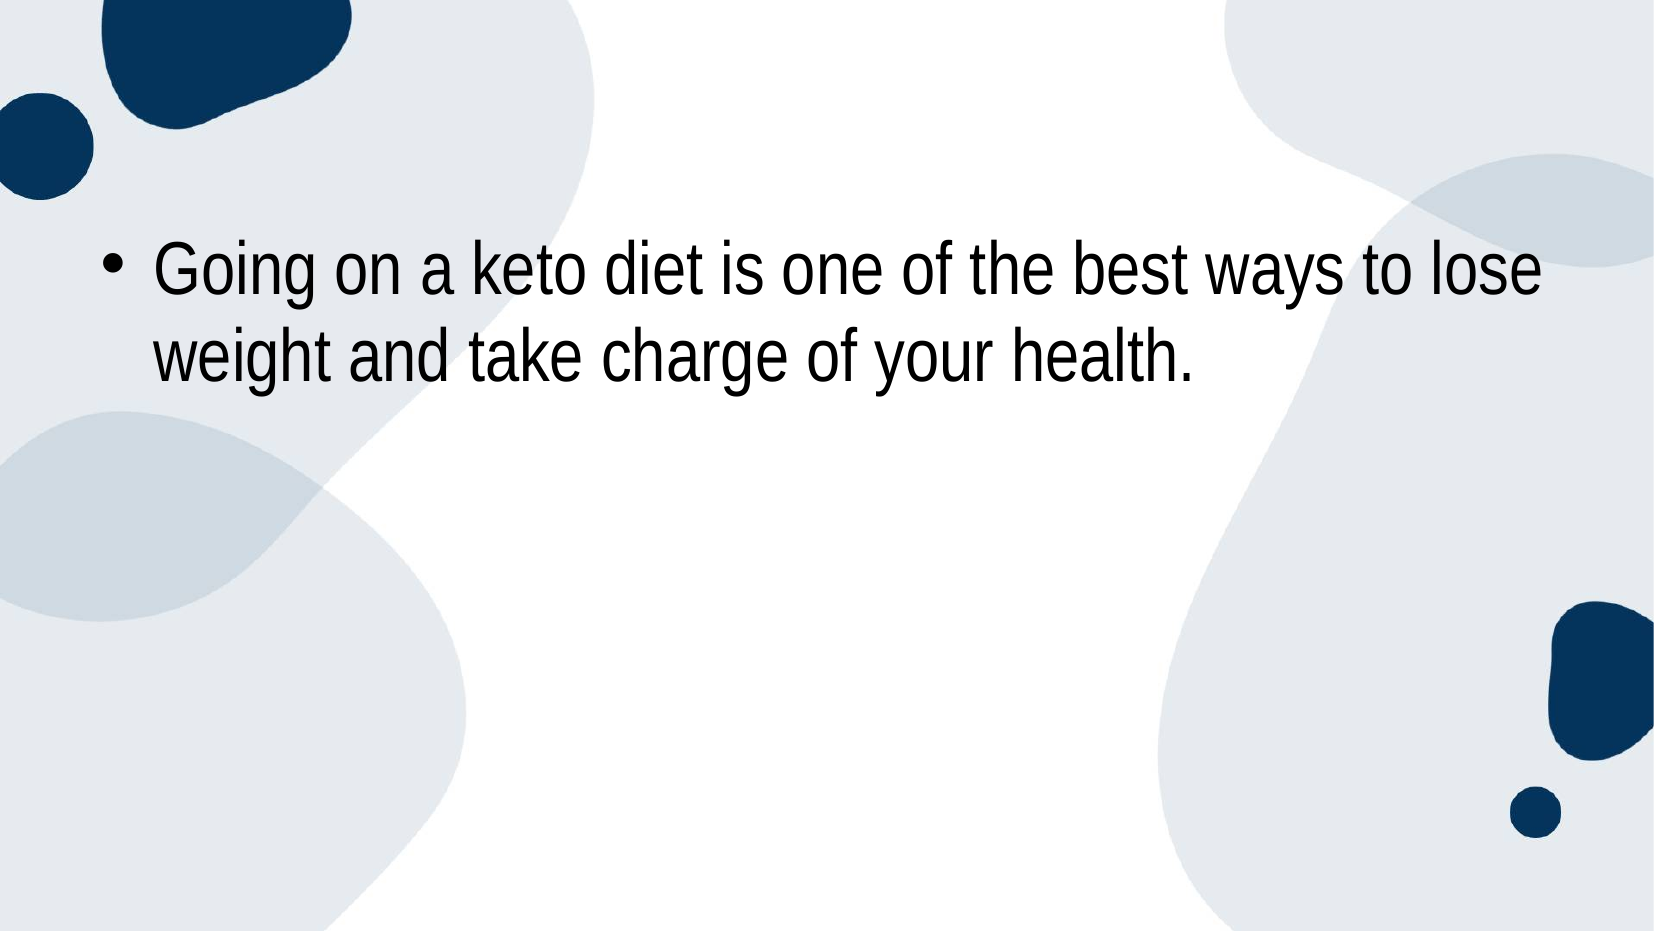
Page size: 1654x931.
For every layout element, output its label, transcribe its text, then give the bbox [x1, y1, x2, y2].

text_box [82, 37, 1571, 193]
text_box Going on a keto diet is one of the best ways to lose weight and take charge of your health. [82, 224, 1571, 706]
picture [0, 0, 1654, 931]
